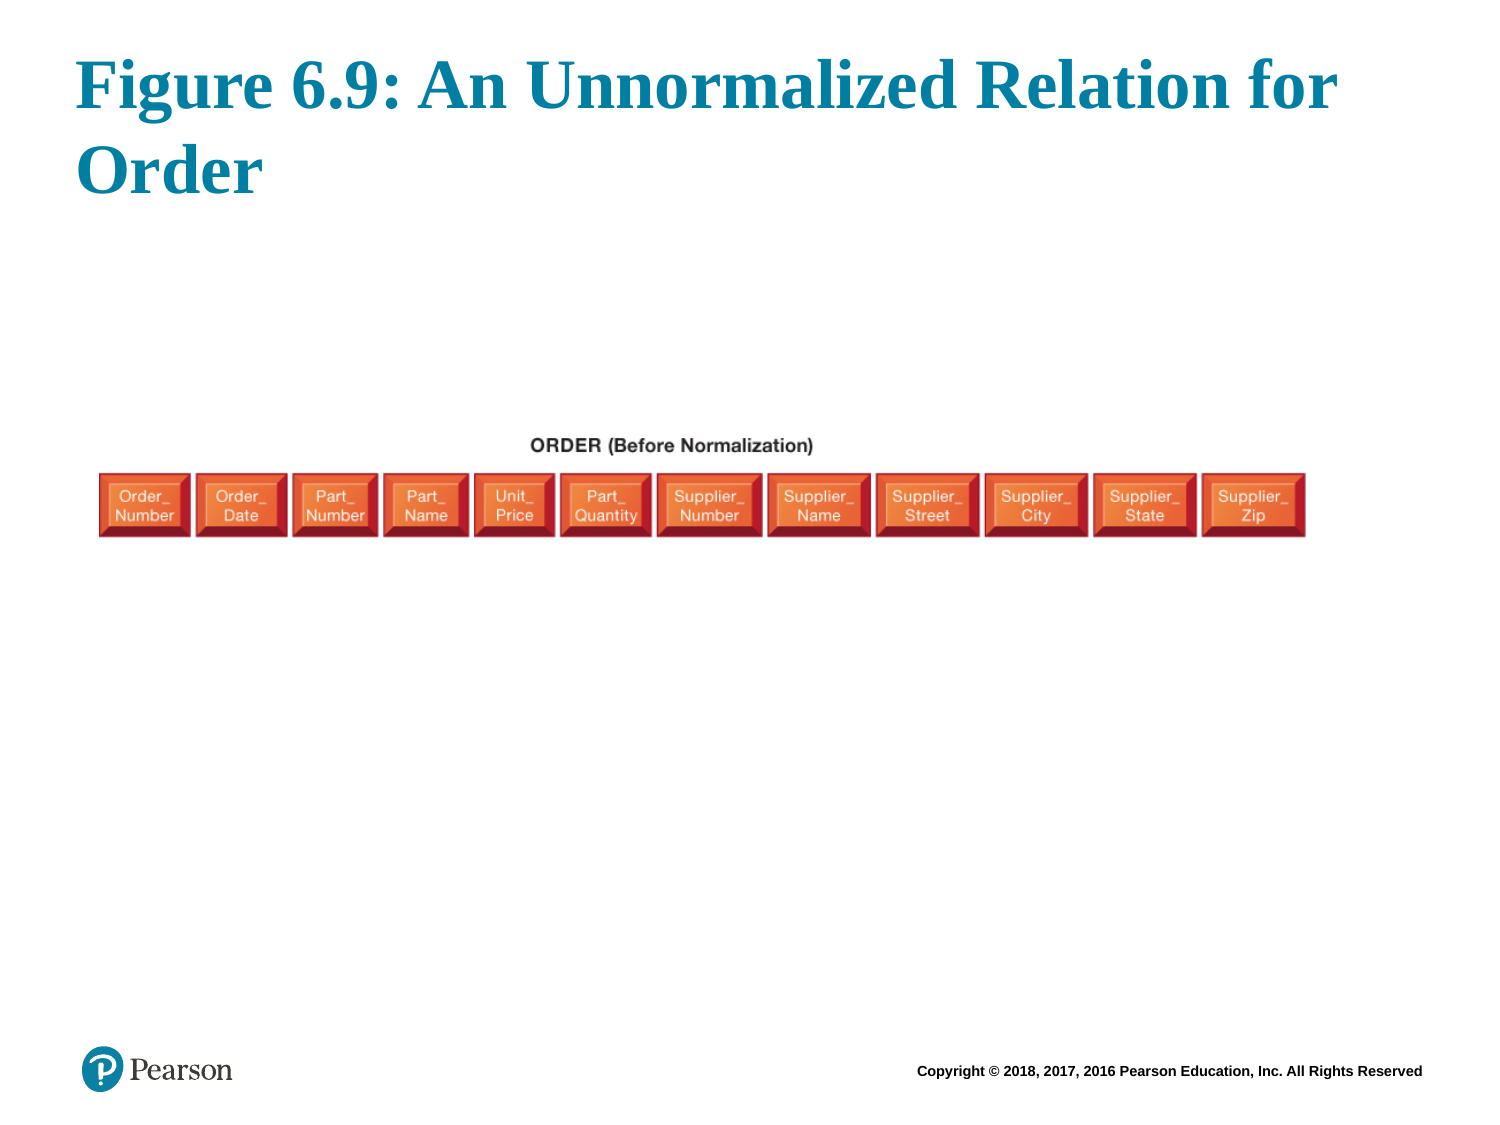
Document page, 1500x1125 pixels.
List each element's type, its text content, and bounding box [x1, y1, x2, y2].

picture [99, 437, 1306, 538]
title Figure 6.9: An Unnormalized Relation for Order [75, 37, 1425, 213]
